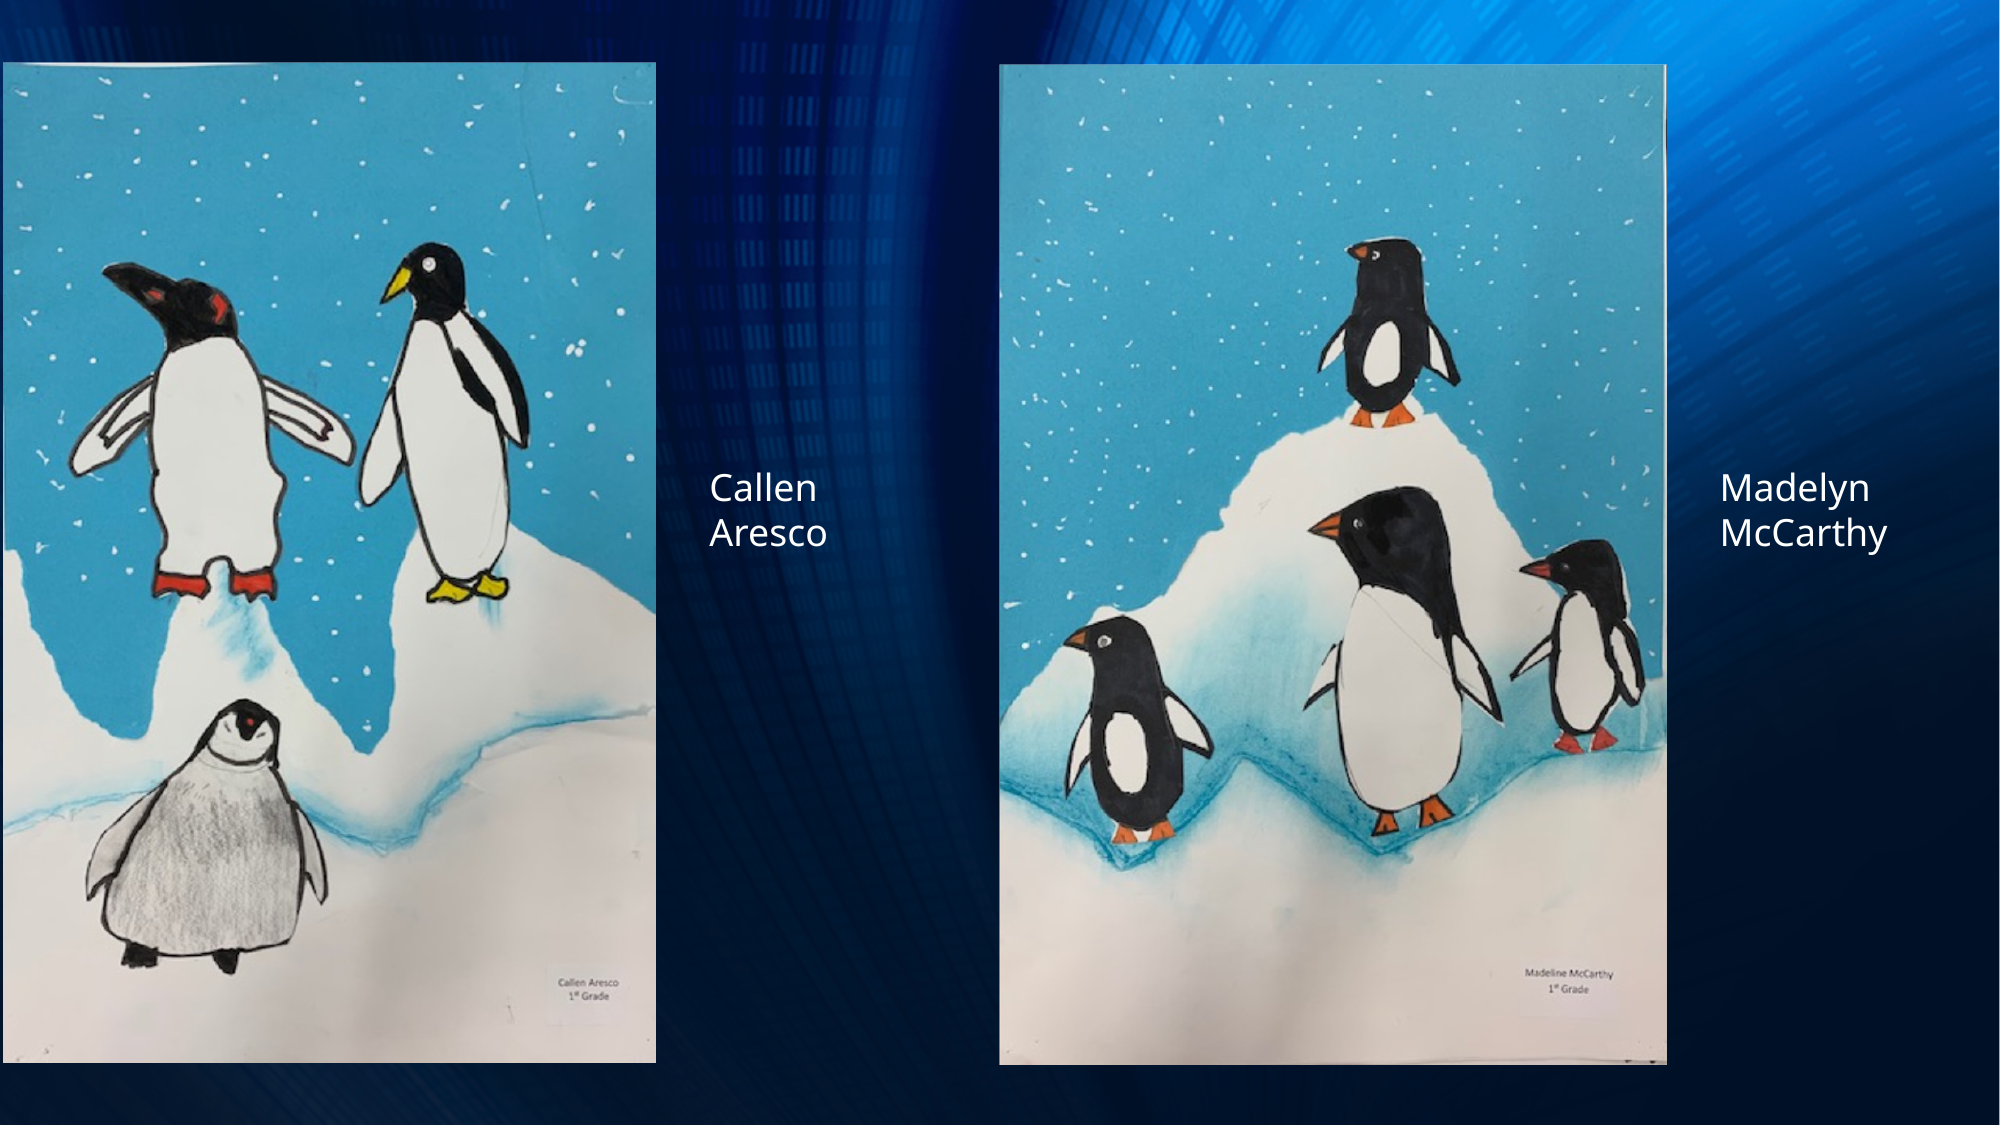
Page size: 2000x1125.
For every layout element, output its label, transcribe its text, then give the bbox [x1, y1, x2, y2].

text_box Madelyn McCarthy [1704, 456, 1903, 562]
text_box Callen Aresco [694, 456, 843, 562]
picture [0, 0, 2000, 1125]
